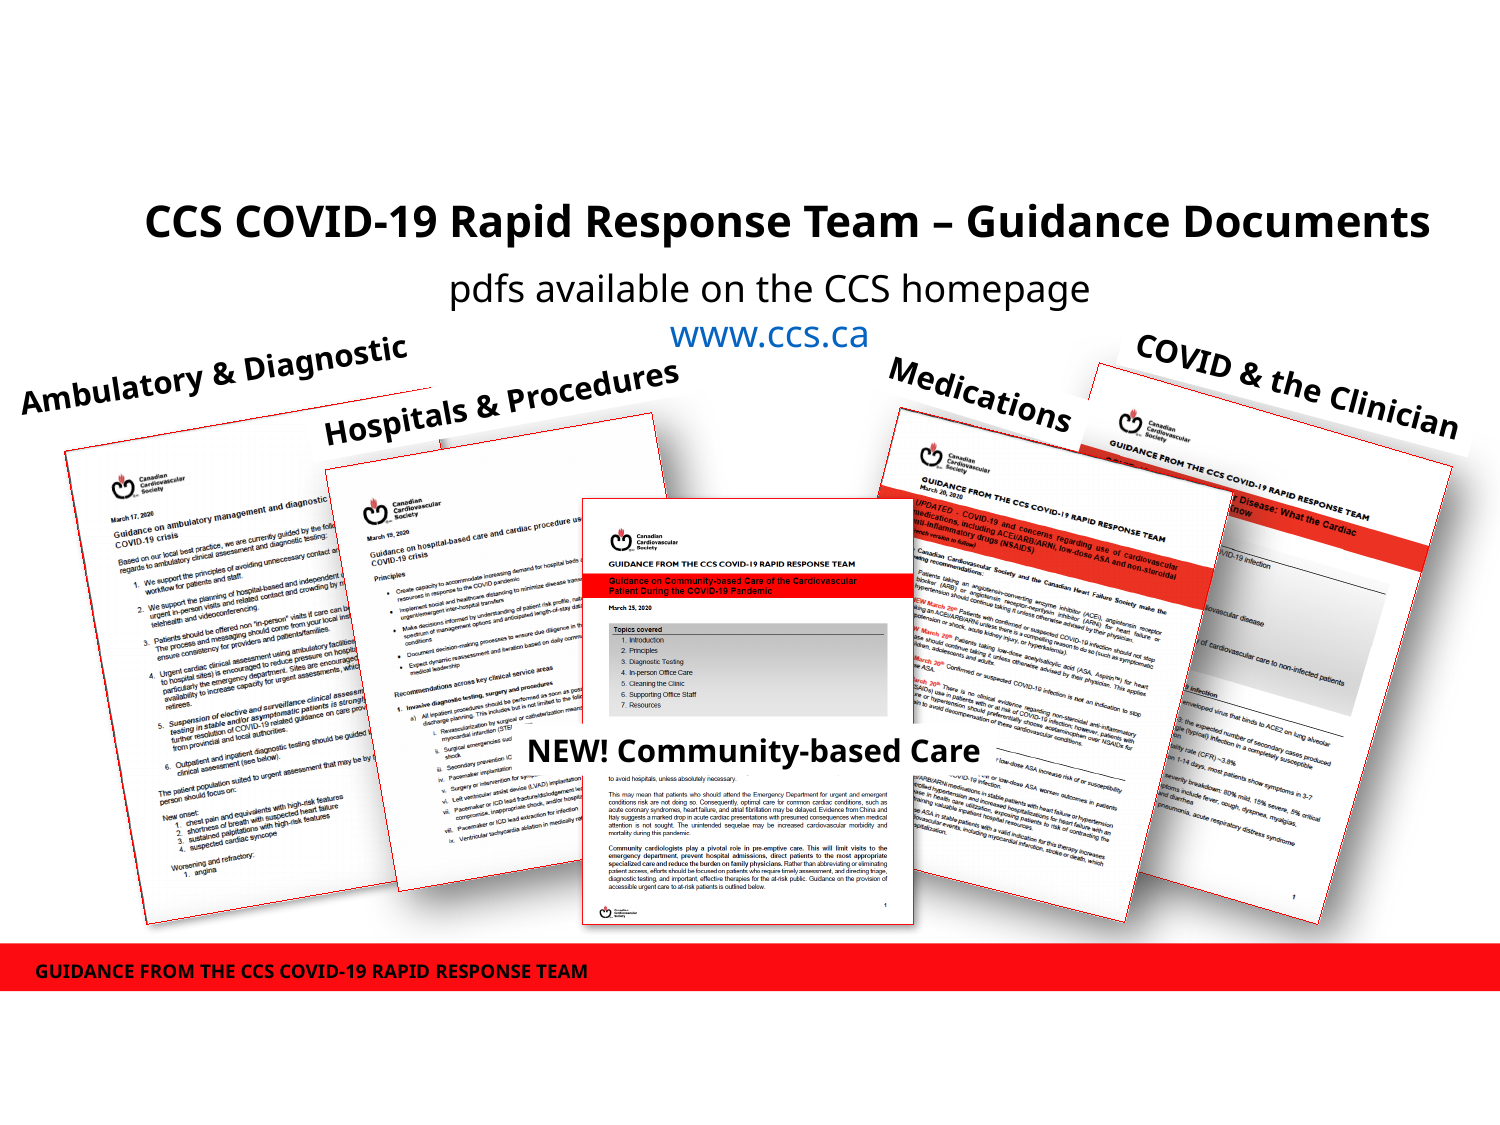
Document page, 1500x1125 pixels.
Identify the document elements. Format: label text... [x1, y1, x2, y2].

text_box GUIDANCE FROM THE CCS COVID-19 RAPID RESPONSE TEAM [20, 952, 665, 990]
text_box [0, 942, 1500, 992]
title CCS COVID-19 Rapid Response Team – Guidance Documents [129, 140, 1500, 304]
picture [65, 368, 1452, 925]
text_box Ambulatory & Diagnostic [1, 327, 424, 432]
text_box Medications [868, 368, 1094, 435]
text_box Hospitals & Procedures [304, 368, 698, 433]
text_box pdfs available on the CCS homepage www.ccs.ca [342, 257, 1208, 368]
text_box COVID & the Clinician [1129, 334, 1481, 458]
